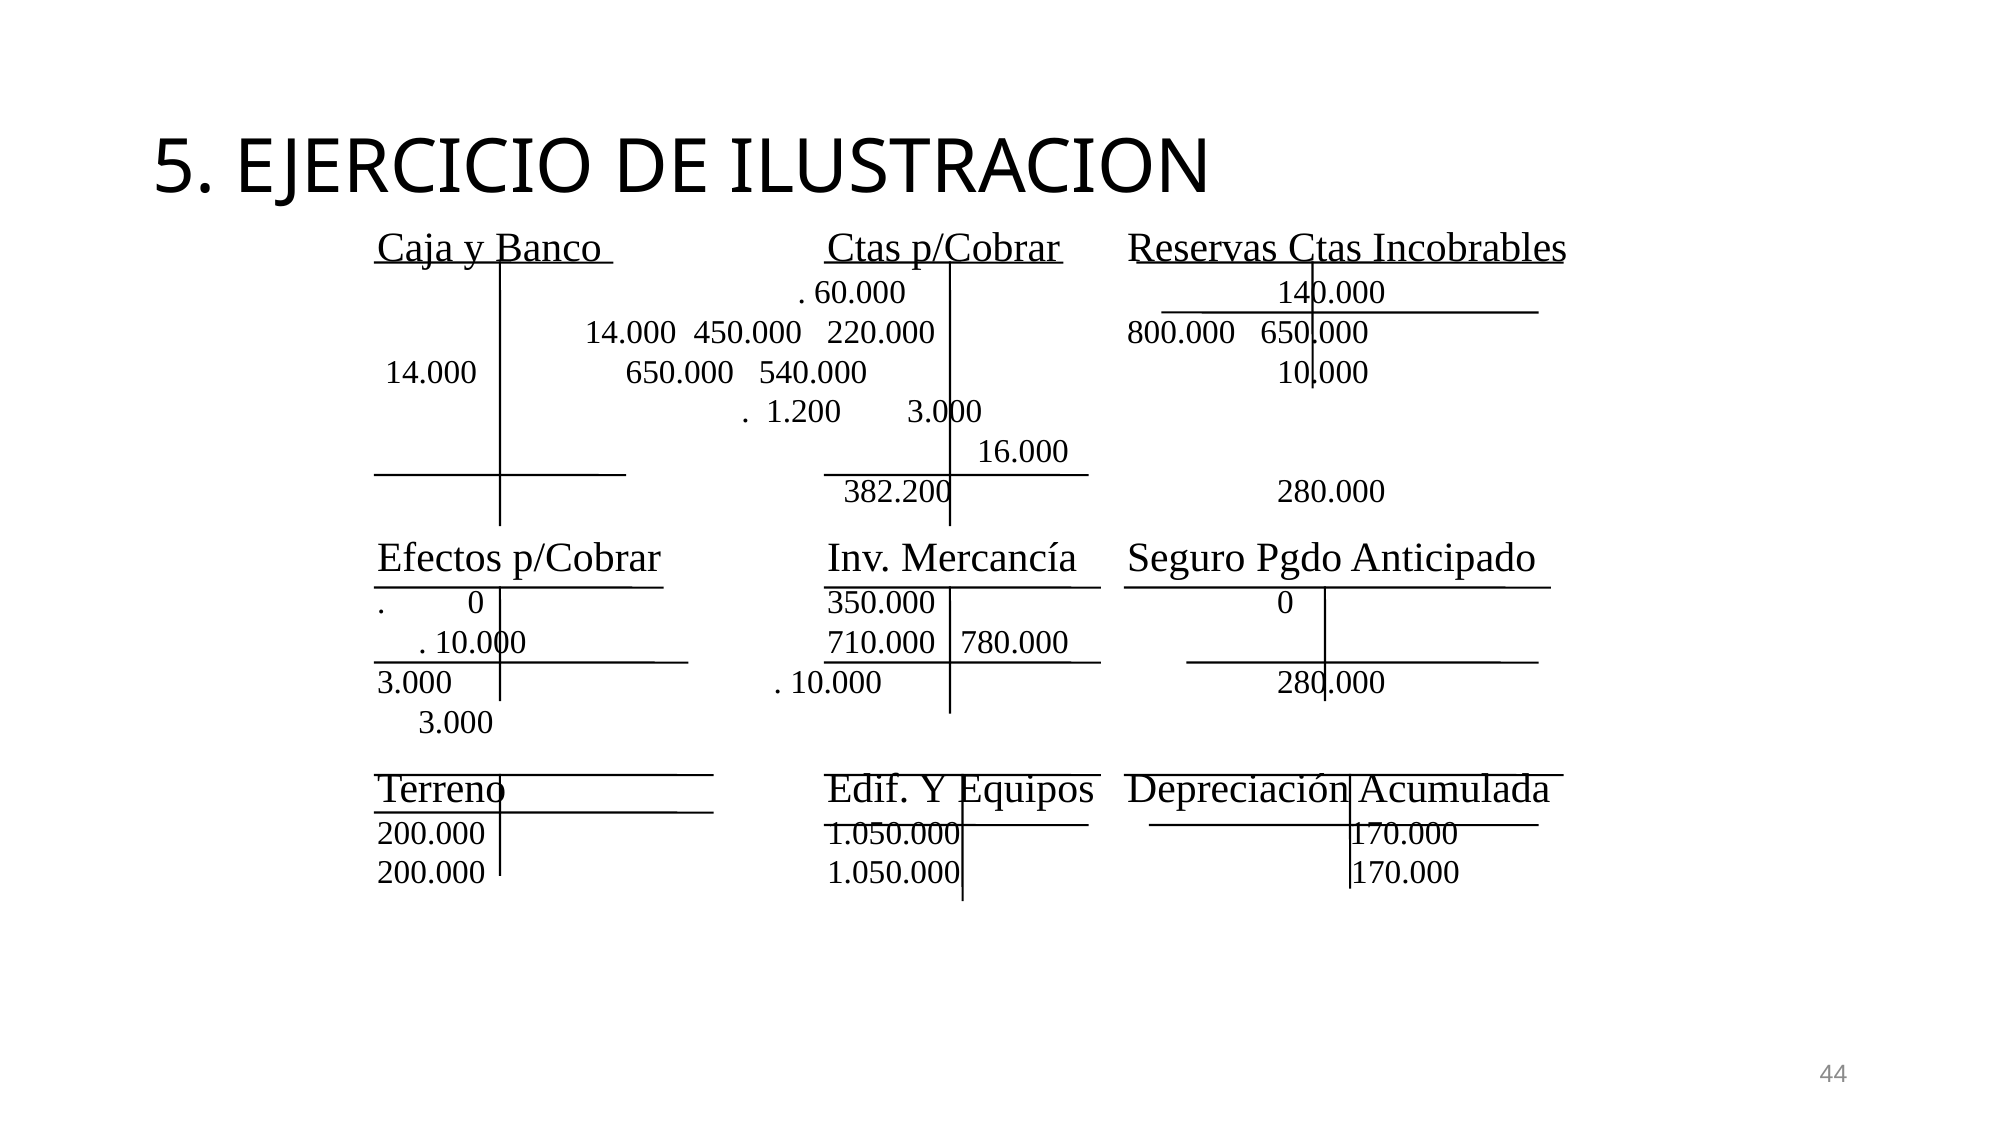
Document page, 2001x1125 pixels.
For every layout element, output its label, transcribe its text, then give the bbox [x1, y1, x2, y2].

slide_number 44 [1412, 1042, 1863, 1103]
text_box Caja y Banco Ctas p/Cobrar Reservas Ctas Incobrables . 60.000 140.000 14.000 450.000 220.000 800.000 650.000 14.000 650.000 540.000 10.000 . 1.200 3.000 16.000 382.200 280.000 Efectos p/Cobrar Inv. Mercancía Seguro Pgdo Anticipado . 0 350.000 0 . 10.000 710.000 780.000 3.000 . 10.000 280.000 3.000 Terreno Edif. Y Equipos Depreciación Acumulada 200.000 1.050.000 170.000 200.000 1.050.000 170.000 [362, 212, 1638, 969]
title 5. EJERCICIO DE ILUSTRACION [137, 59, 1863, 278]
